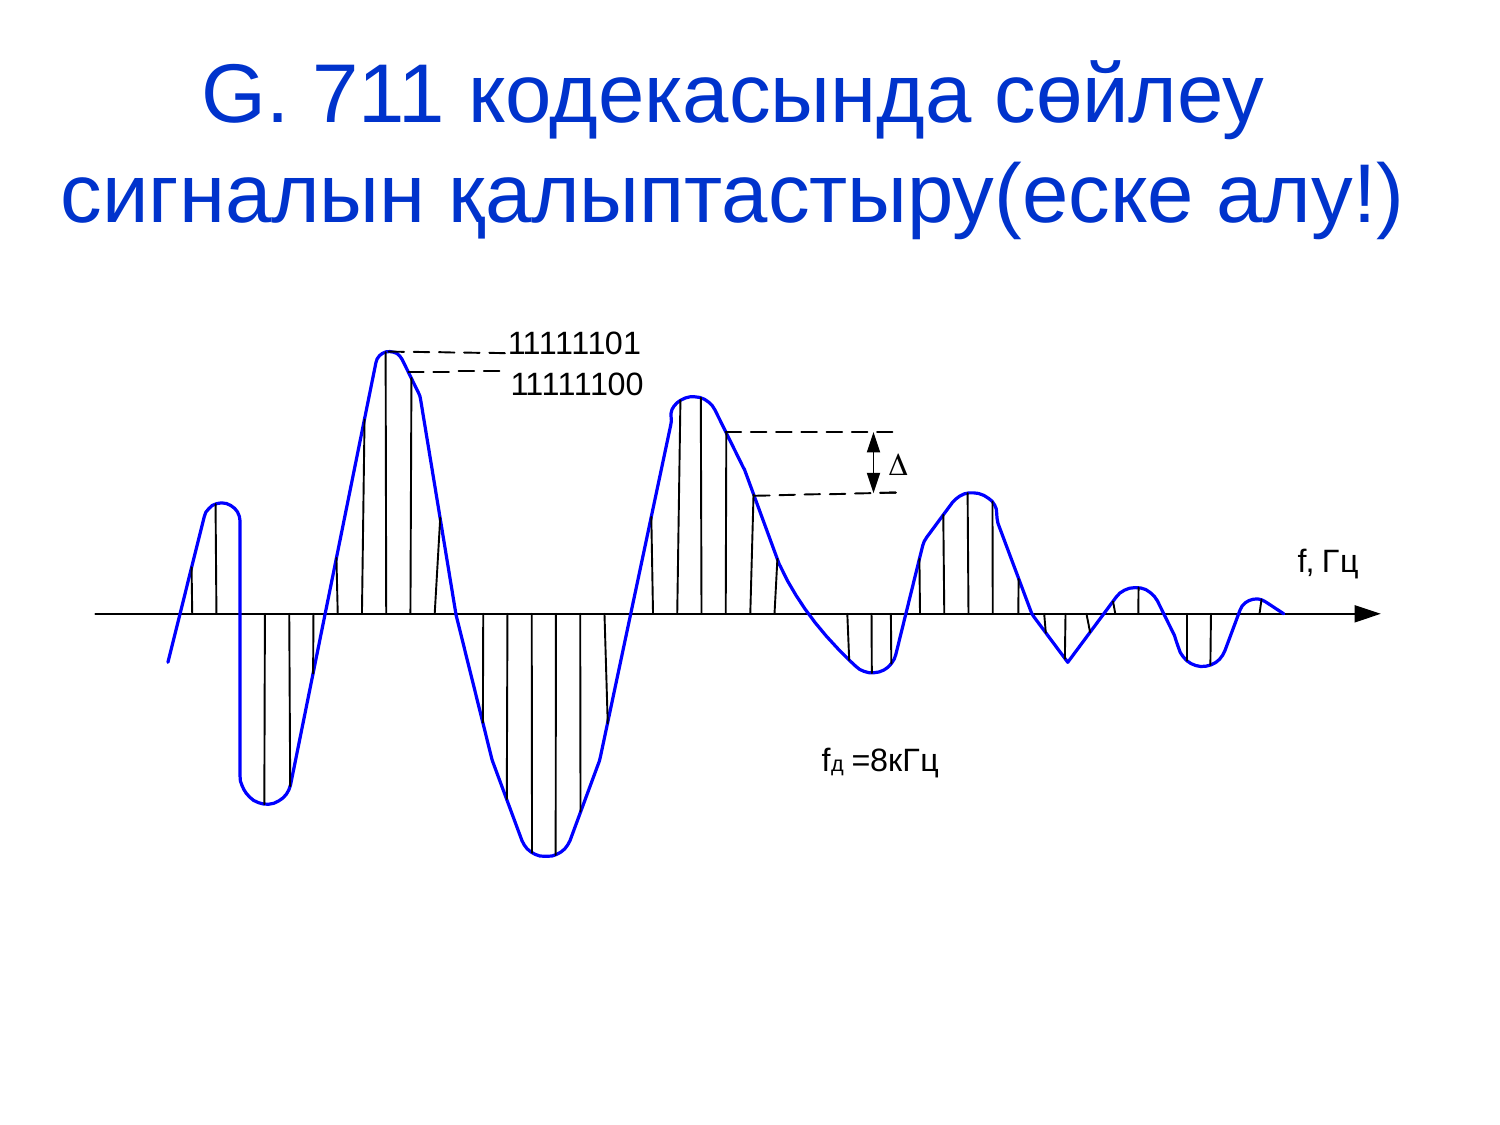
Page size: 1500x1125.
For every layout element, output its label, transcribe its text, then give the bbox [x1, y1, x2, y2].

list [64, 314, 1412, 863]
title G. 711 кодекасында сөйлеу сигналын қалыптастыру(еске алу!) [41, 45, 1425, 233]
